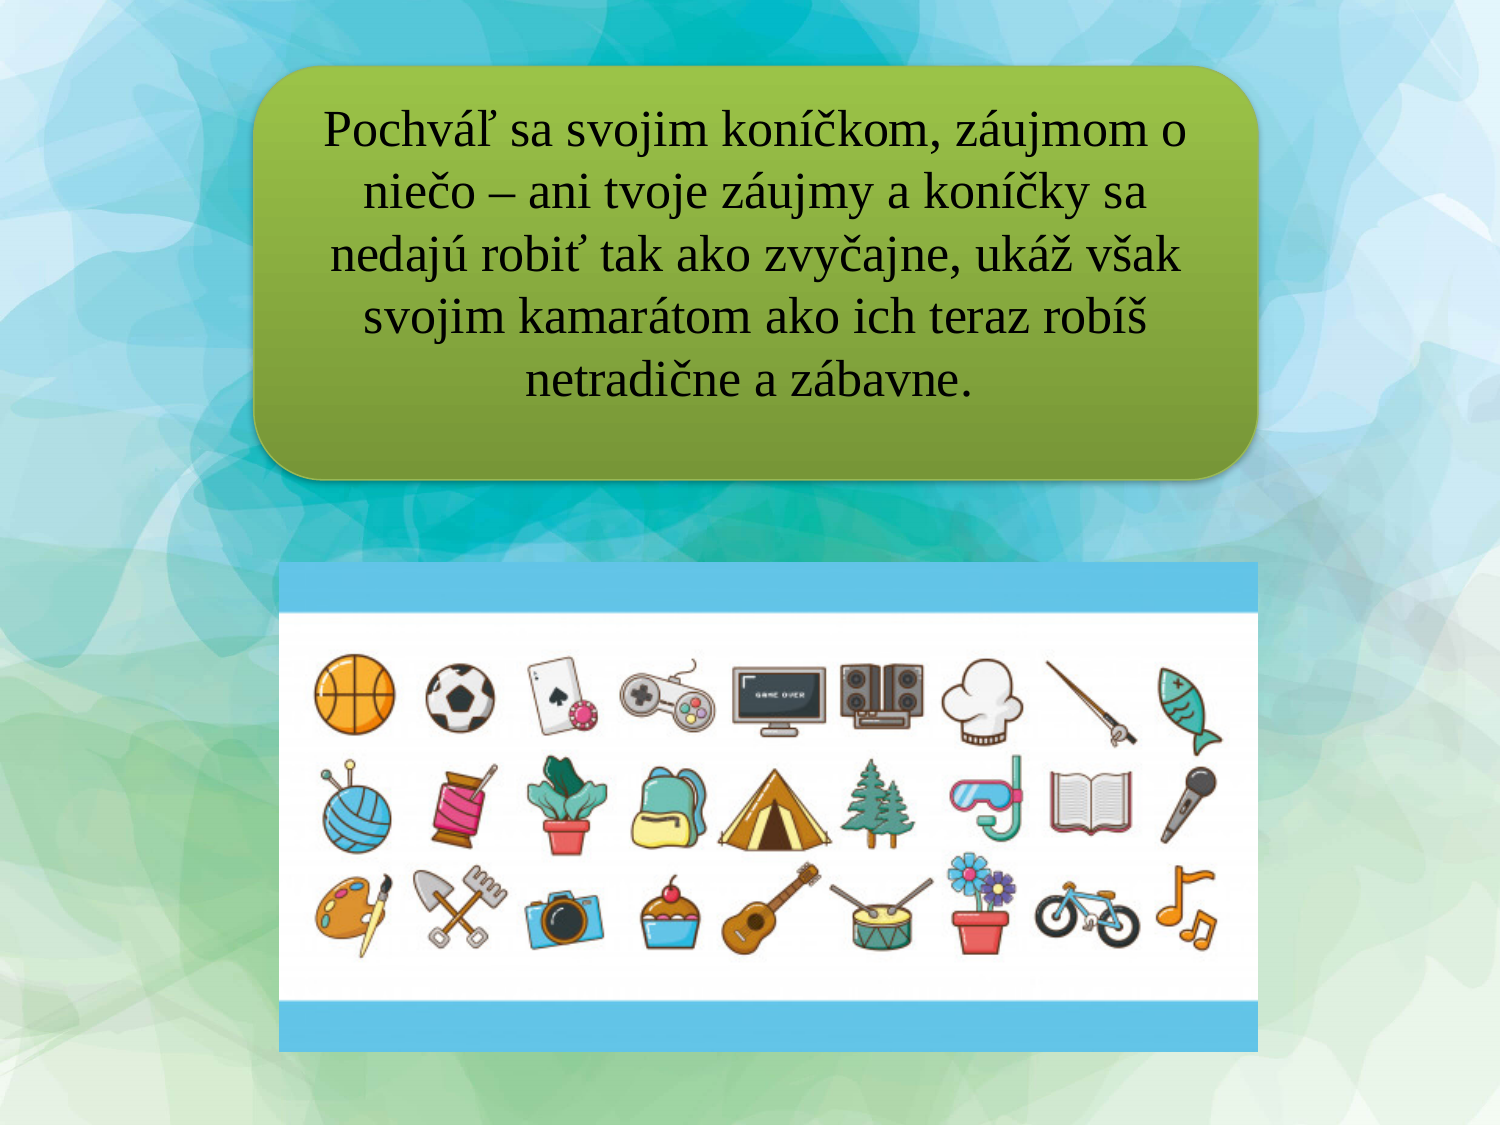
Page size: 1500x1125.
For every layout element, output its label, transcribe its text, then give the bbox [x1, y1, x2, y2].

text_box Pochváľ sa svojim koníčkom, záujmom o niečo – ani tvoje záujmy a koníčky sa nedajú robiť tak ako zvyčajne, ukáž však svojim kamarátom ako ich teraz robíš netradične a zábavne. [252, 65, 1259, 481]
picture [0, 0, 1500, 1125]
